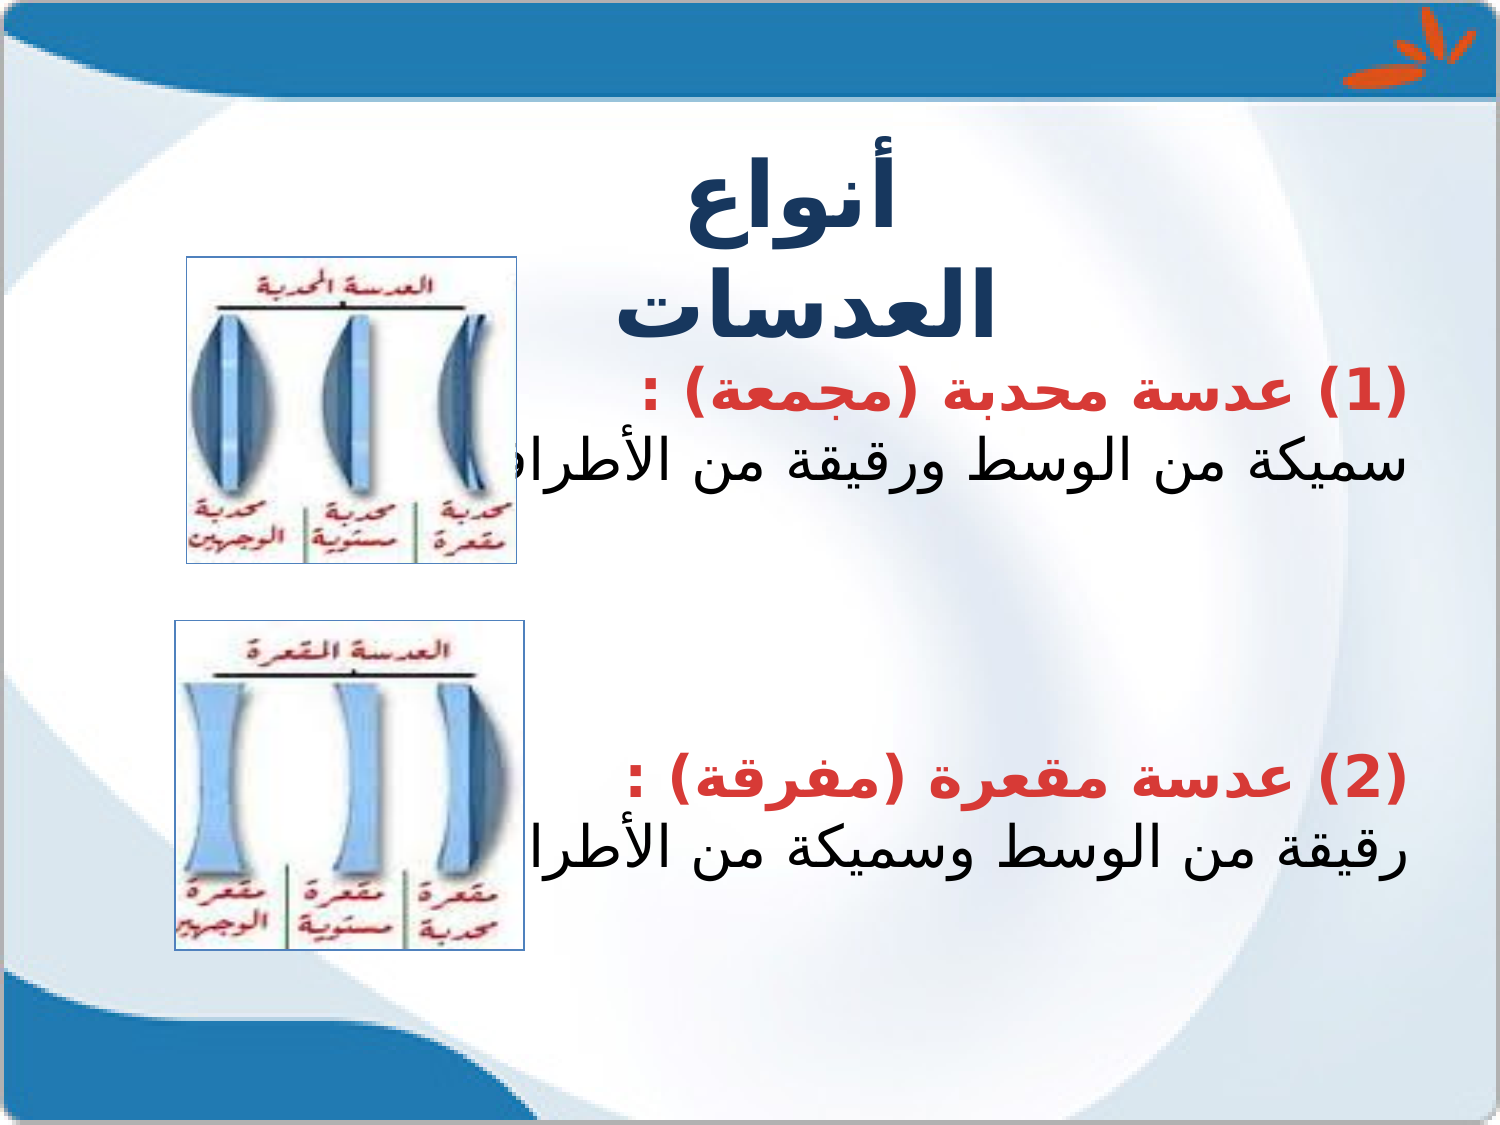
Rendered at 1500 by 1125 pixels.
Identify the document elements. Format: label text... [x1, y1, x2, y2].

text_box (2) عدسة مقعرة (مفرقة) : رقيقة من الوسط وسميكة من الأطراف . [528, 714, 1418, 903]
text_box أنواع العدسات [468, 128, 1114, 328]
picture [0, 0, 1500, 1125]
text_box (1) عدسة محدبة (مجمعة) : سميكة من الوسط ورقيقة من الأطراف . [519, 328, 1418, 516]
